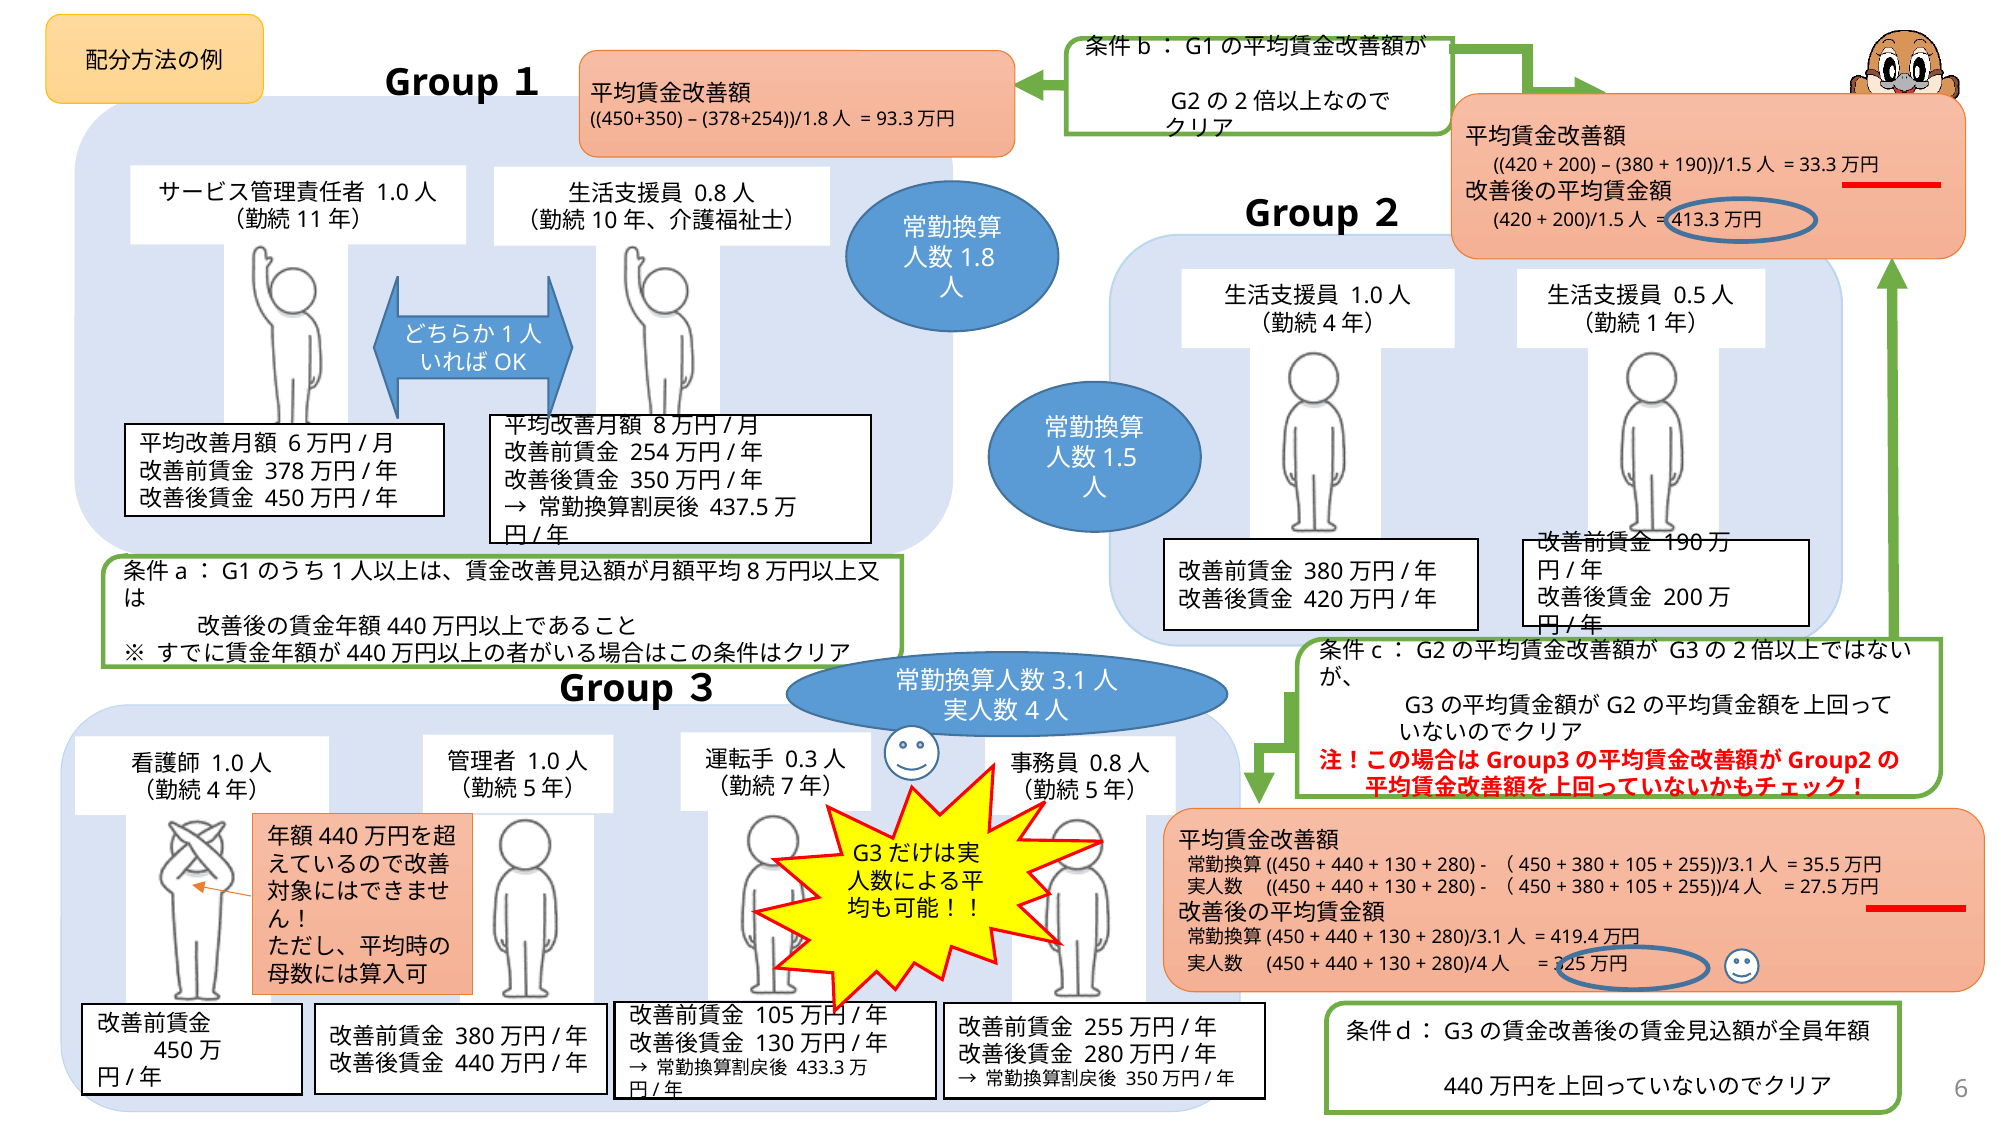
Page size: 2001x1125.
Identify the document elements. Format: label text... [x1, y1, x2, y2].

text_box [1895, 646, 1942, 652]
text_box 条件b：G1の平均賃金改善額が G2の2倍以上なので クリア [1065, 37, 1454, 93]
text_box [60, 652, 1985, 1112]
text_box 条件c：G2の平均賃金改善額が G3の2倍以上ではないが、 G3の平均賃金額がG2の平均賃金額を上回って いないのでクリア 注！この場合はGroup3の平均賃金改善額がGroup2の 平均賃金改善額を上回っていないかもチェック！ [1299, 646, 1891, 652]
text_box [988, 93, 1966, 646]
slide_number 6 [1533, 1112, 1984, 1120]
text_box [74, 50, 1059, 652]
text_box 配分方法の例 [45, 13, 264, 104]
picture [1845, 24, 1964, 93]
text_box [1449, 49, 1606, 93]
